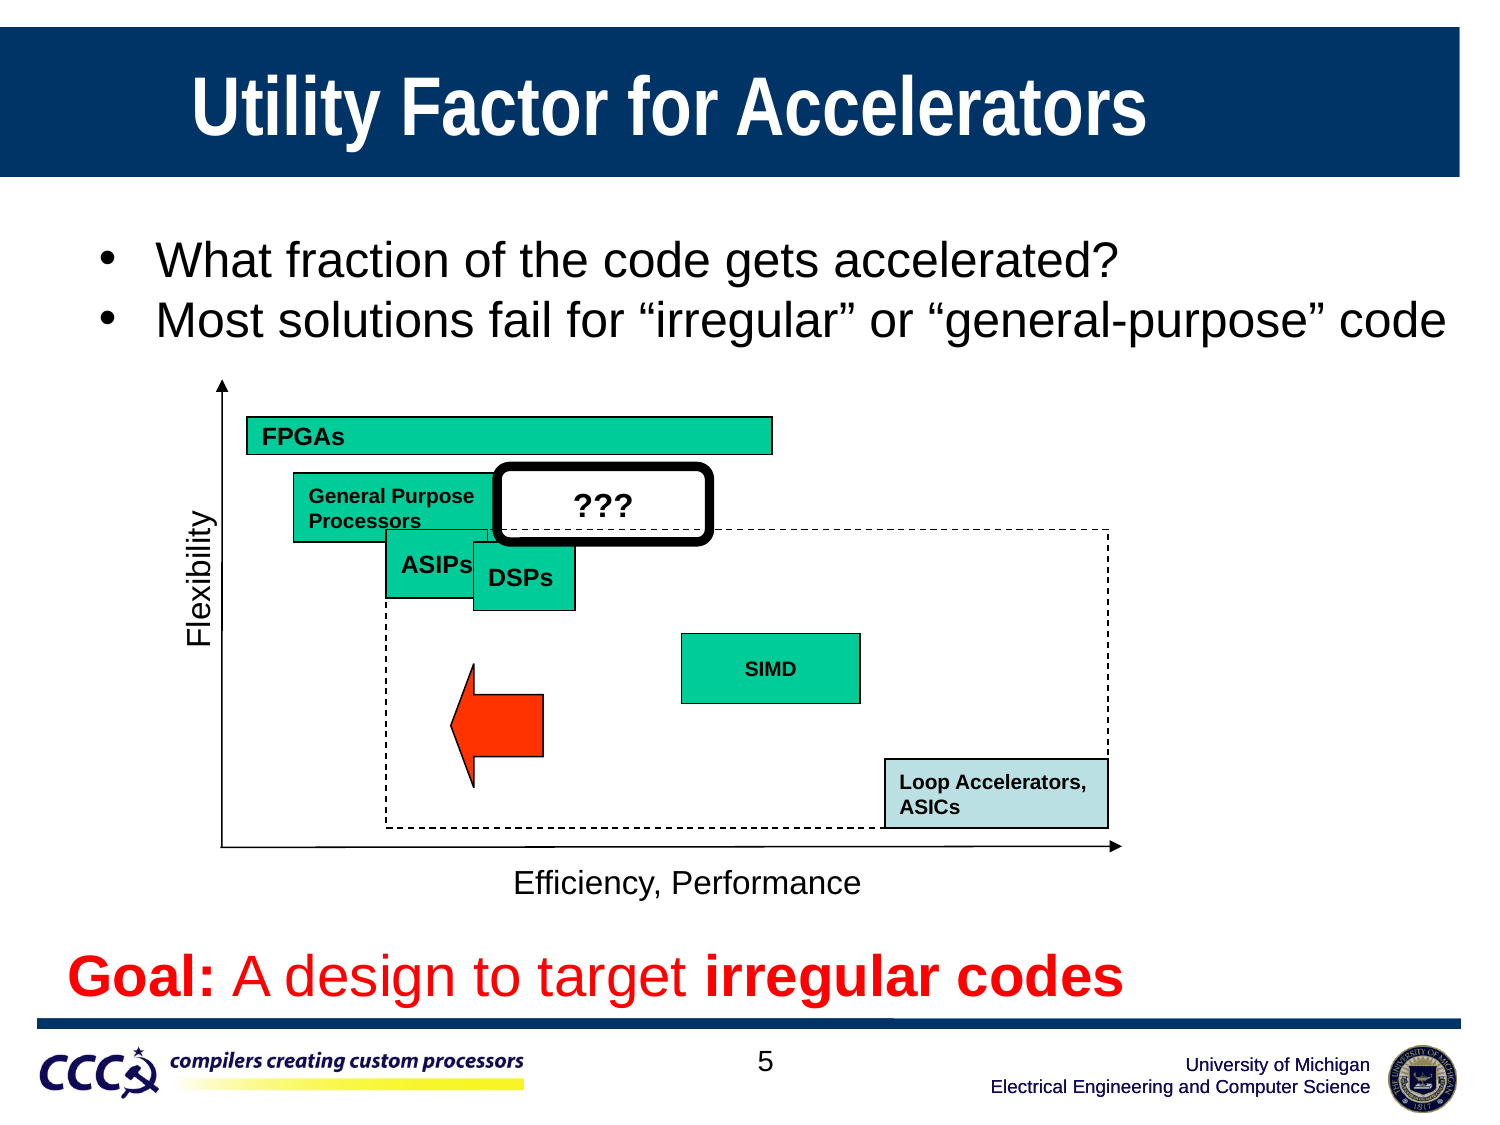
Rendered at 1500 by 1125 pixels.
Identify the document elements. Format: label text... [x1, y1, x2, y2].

picture [37, 1046, 524, 1102]
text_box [47, 466, 1147, 1017]
text_box FPGAs [247, 416, 773, 455]
text_box [215, 379, 229, 464]
slide_number 5 [590, 1034, 941, 1113]
title Utility Factor for Accelerators [33, 29, 1309, 175]
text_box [385, 529, 1109, 829]
text_box What fraction of the code gets accelerated? Most solutions fail for “irregular” or “general-purpose” code [84, 219, 1477, 355]
